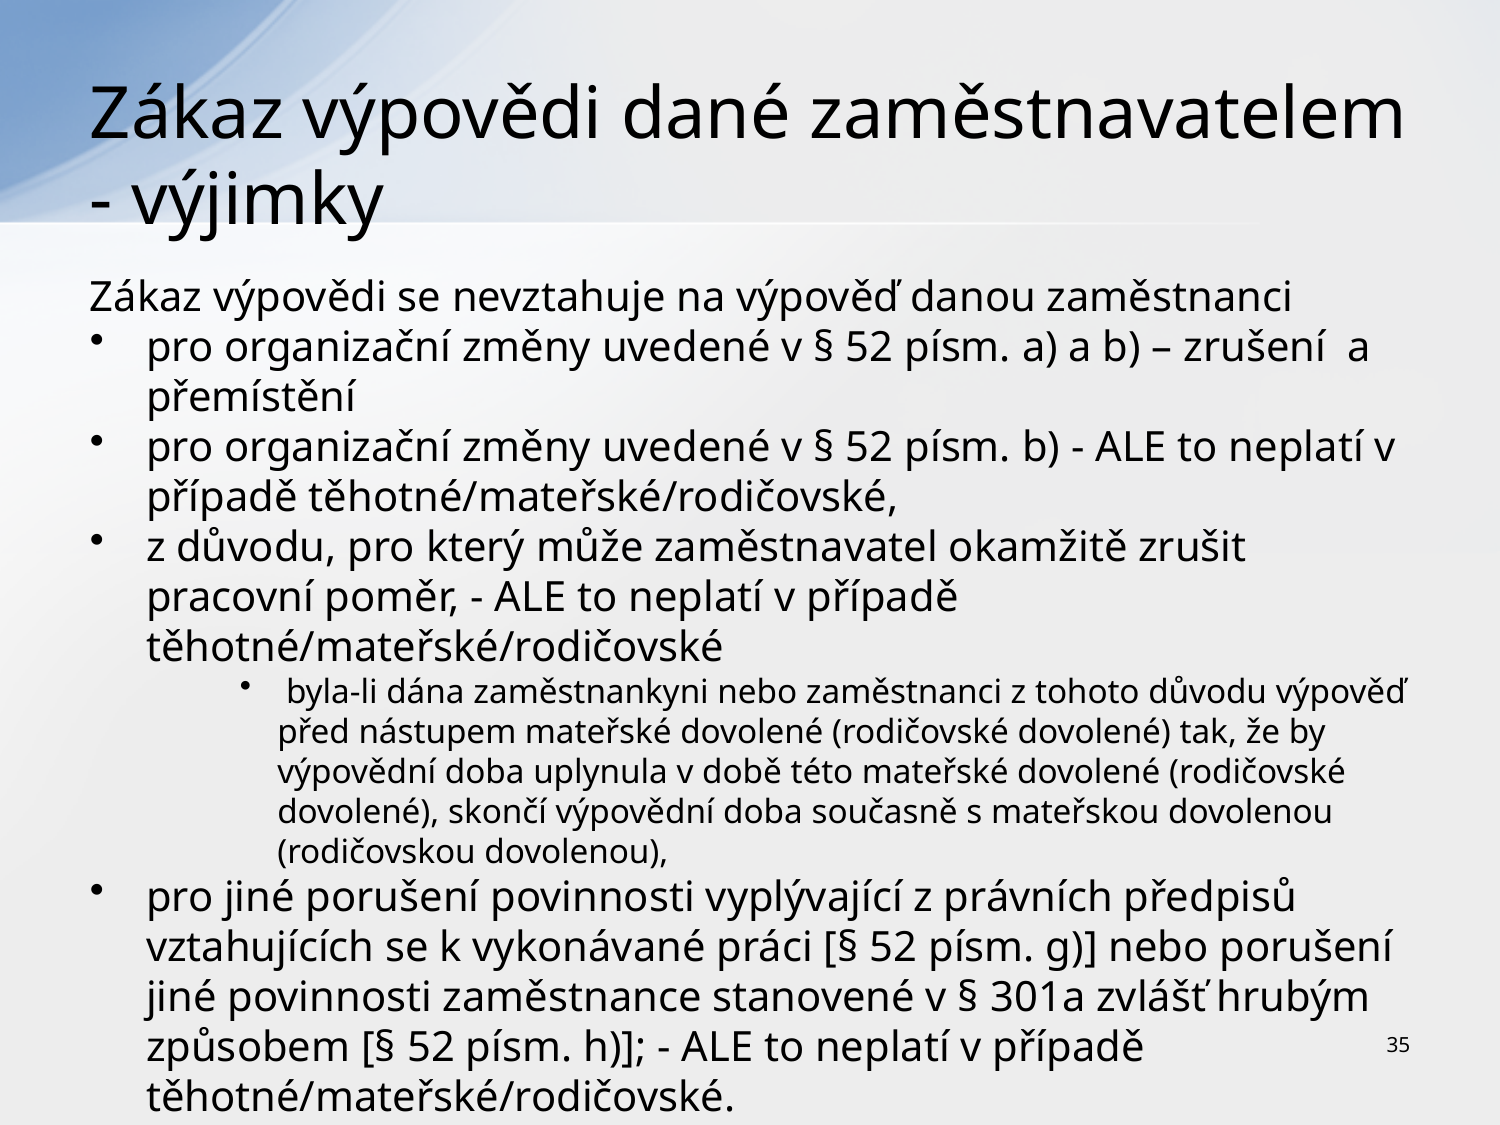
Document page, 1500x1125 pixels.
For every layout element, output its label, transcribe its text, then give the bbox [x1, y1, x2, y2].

slide_number 35 [1074, 1024, 1425, 1103]
picture [0, 0, 1500, 1125]
list Zákaz výpovědi se nevztahuje na výpověď danou zaměstnanci pro organizační změny uvedené v § 52 písm. a) a b) – zrušení a přemístění pro organizační změny uvedené v § 52 písm. b) - ALE to neplatí v případě těhotné/mateřské/rodičovské, z důvodu, pro který může zaměstnavatel okamžitě zrušit pracovní poměr, - ALE to neplatí v případě těhotné/mateřské/rodičovské byla-li dána zaměstnankyni nebo zaměstnanci z tohoto důvodu výpověď před nástupem mateřské dovolené (rodičovské dovolené) tak, že by výpovědní doba uplynula v době této mateřské dovolené (rodičovské dovolené), skončí výpovědní doba současně s mateřskou dovolenou (rodičovskou dovolenou), pro jiné porušení povinnosti vyplývající z právních předpisů vztahujících se k vykonávané práci [§ 52 písm. g)] nebo porušení jiné povinnosti zaměstnance stanovené v § 301a zvlášť hrubým způsobem [§ 52 písm. h)]; - ALE to neplatí v případě těhotné/mateřské/rodičovské. [75, 262, 1425, 1005]
title Zákaz výpovědi dané zaměstnavatelem - výjimky [75, 58, 1425, 247]
